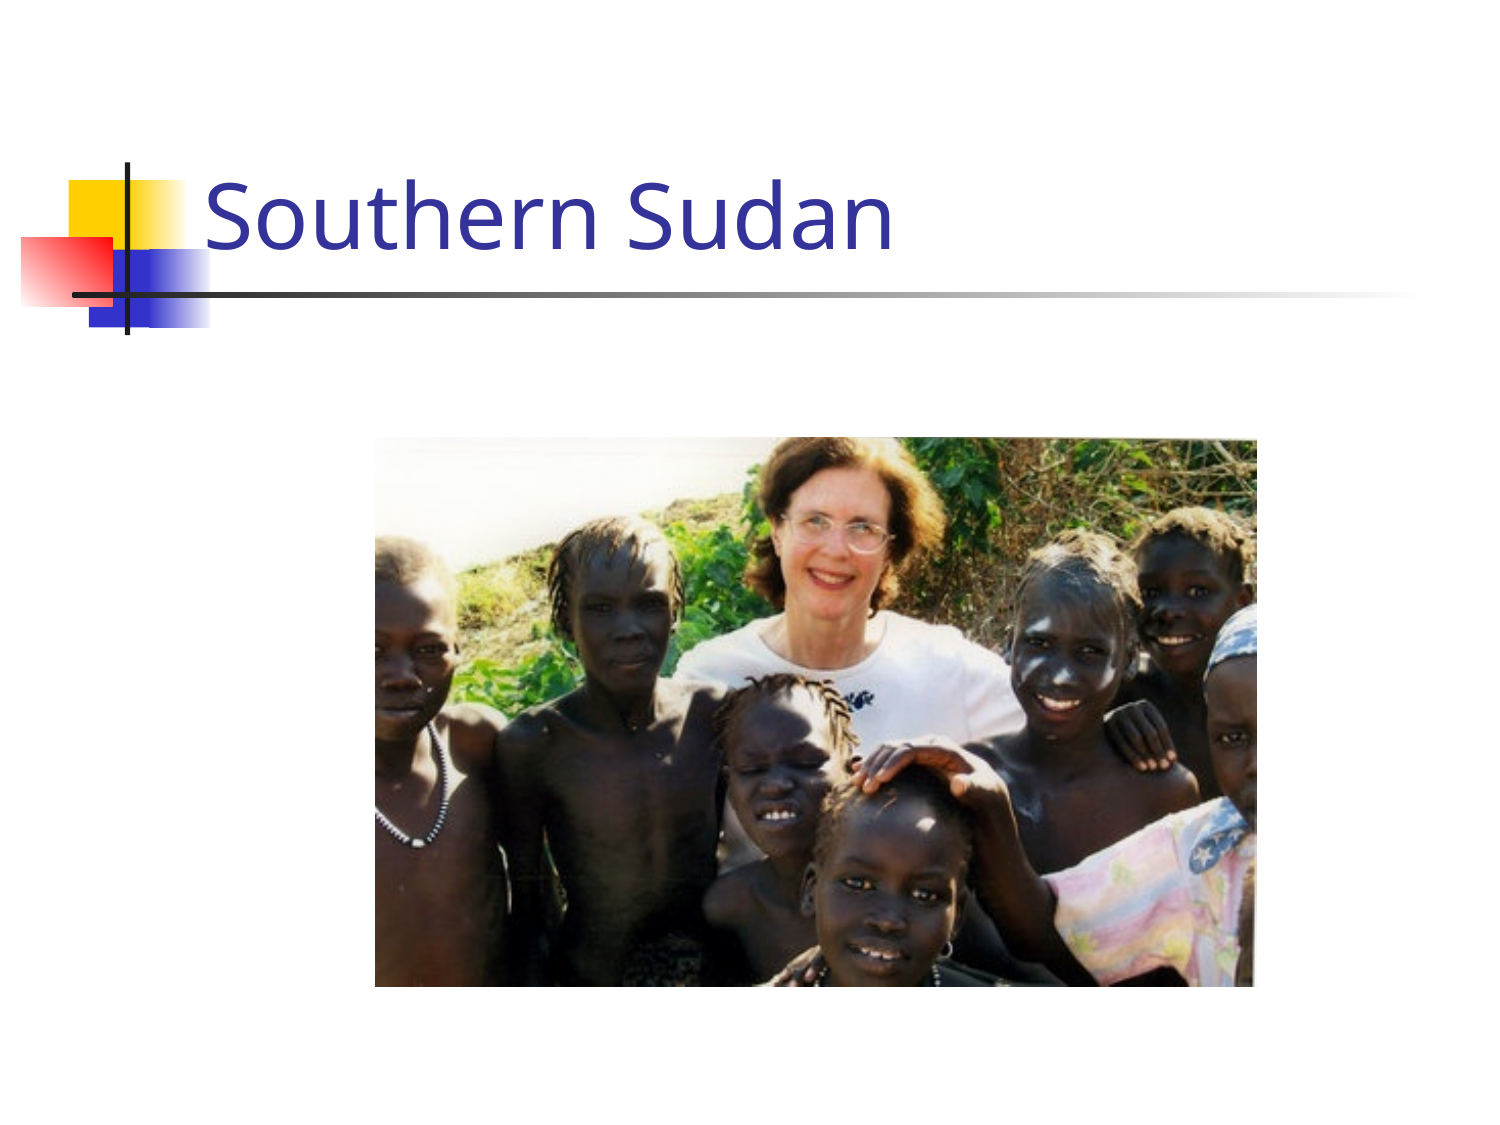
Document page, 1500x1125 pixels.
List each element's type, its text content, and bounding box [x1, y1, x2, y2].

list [374, 437, 1257, 987]
title Southern Sudan [188, 35, 1468, 275]
